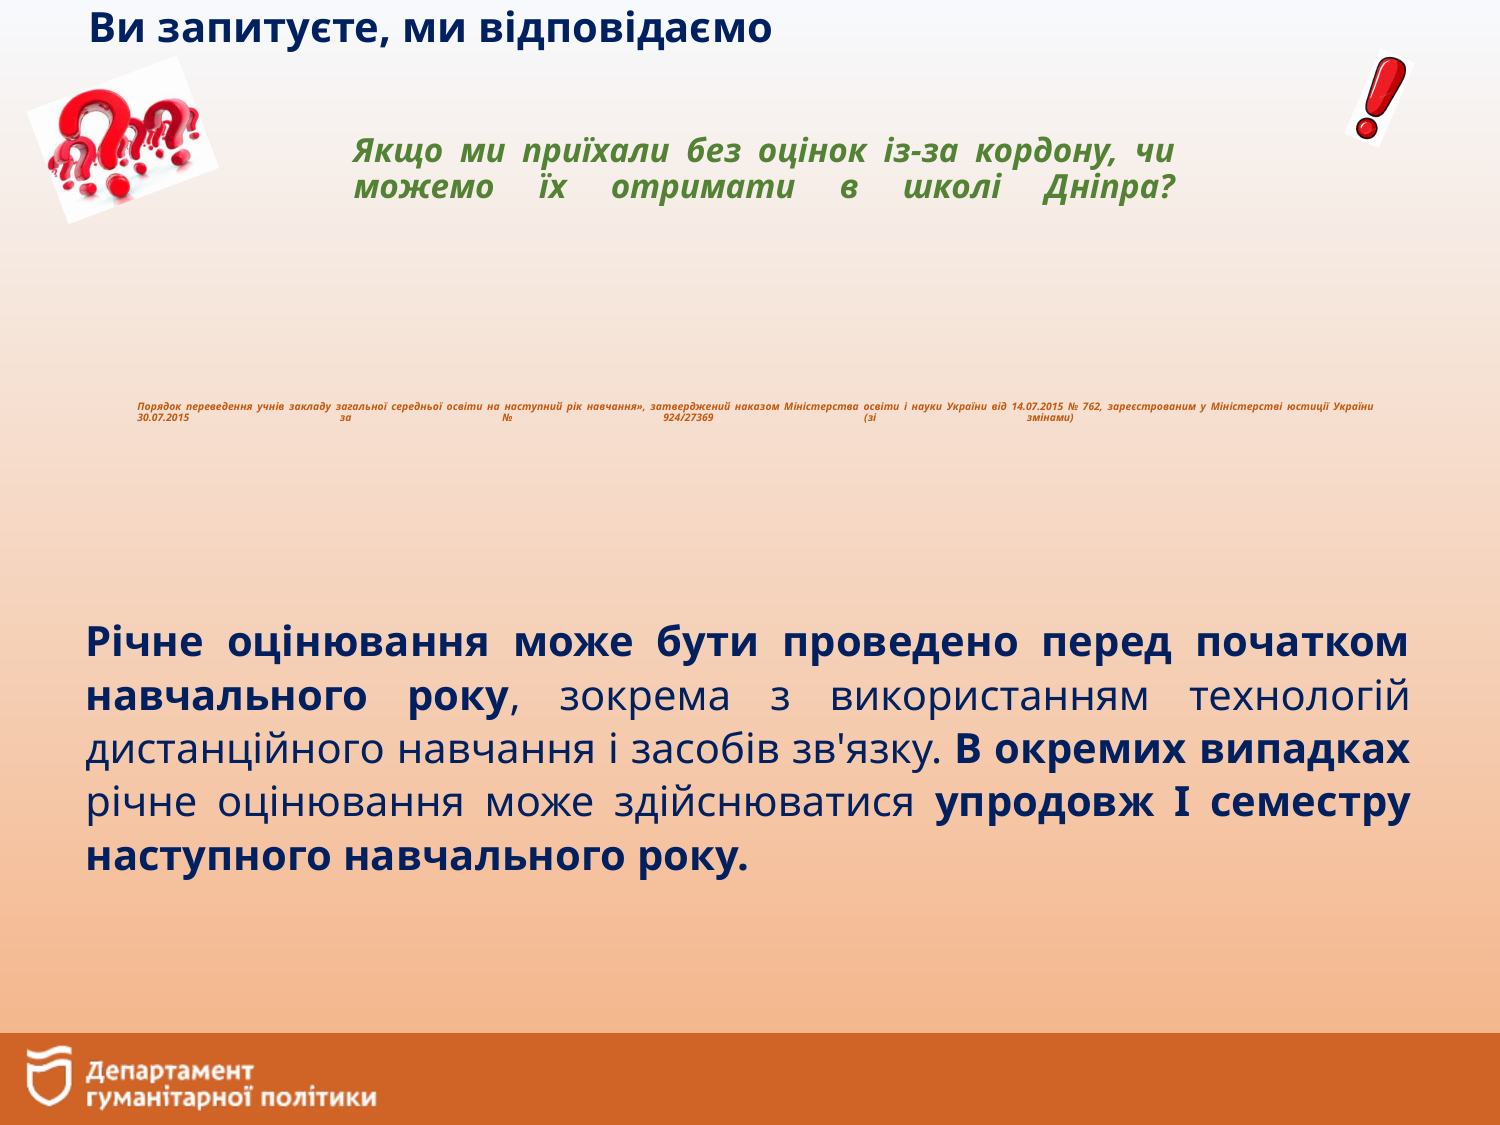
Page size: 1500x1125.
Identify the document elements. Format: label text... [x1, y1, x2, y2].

picture [1345, 51, 1414, 147]
text_box Ви запитуєте, ми відповідаємо [73, 0, 1426, 63]
picture [27, 63, 218, 223]
text_box Якщо ми приїхали без оцінок із-за кордону, чи можемо їх отримати в школі Дніпра? [338, 190, 1191, 258]
picture [0, 1033, 1500, 1125]
title Порядок переведення учнів закладу загальної середньої освіти на наступний рік навчання», затверджений наказом Міністерства освіти і науки України від 14.07.2015 № 762, зареєстрованим у Міністерстві юстиції України 30.07.2015 за № 924/27369 (зі змінами) [122, 315, 1394, 524]
list Річне оцінювання може бути проведено перед початком навчального року, зокрема з використанням технологій дистанційного навчання і засобів зв'язку. В окремих випадках річне оцінювання може здійснюватися упродовж І семестру наступного навчального року. [70, 532, 1427, 806]
